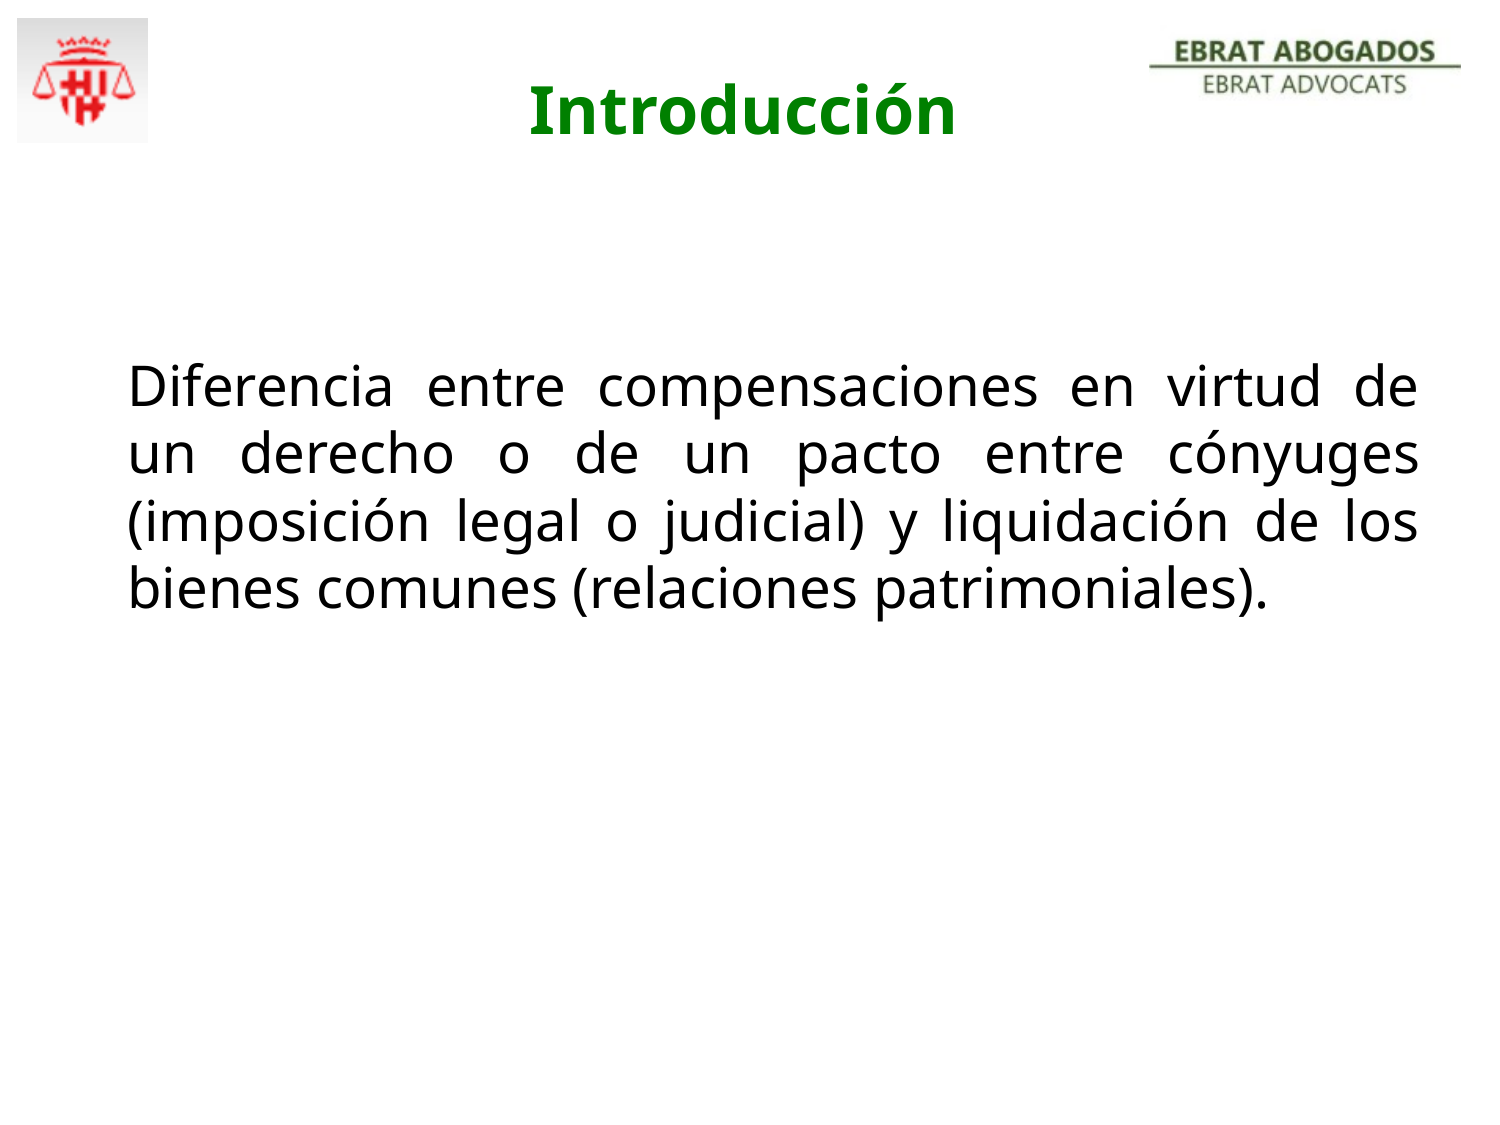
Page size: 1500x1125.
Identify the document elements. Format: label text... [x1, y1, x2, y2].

list Diferencia entre compensaciones en virtud de un derecho o de un pacto entre cónyuges (imposición legal o judicial) y liquidación de los bienes comunes (relaciones patrimoniales). [112, 184, 1436, 1059]
title Introducción [123, 42, 1365, 173]
picture [17, 18, 148, 143]
picture [1149, 8, 1461, 106]
